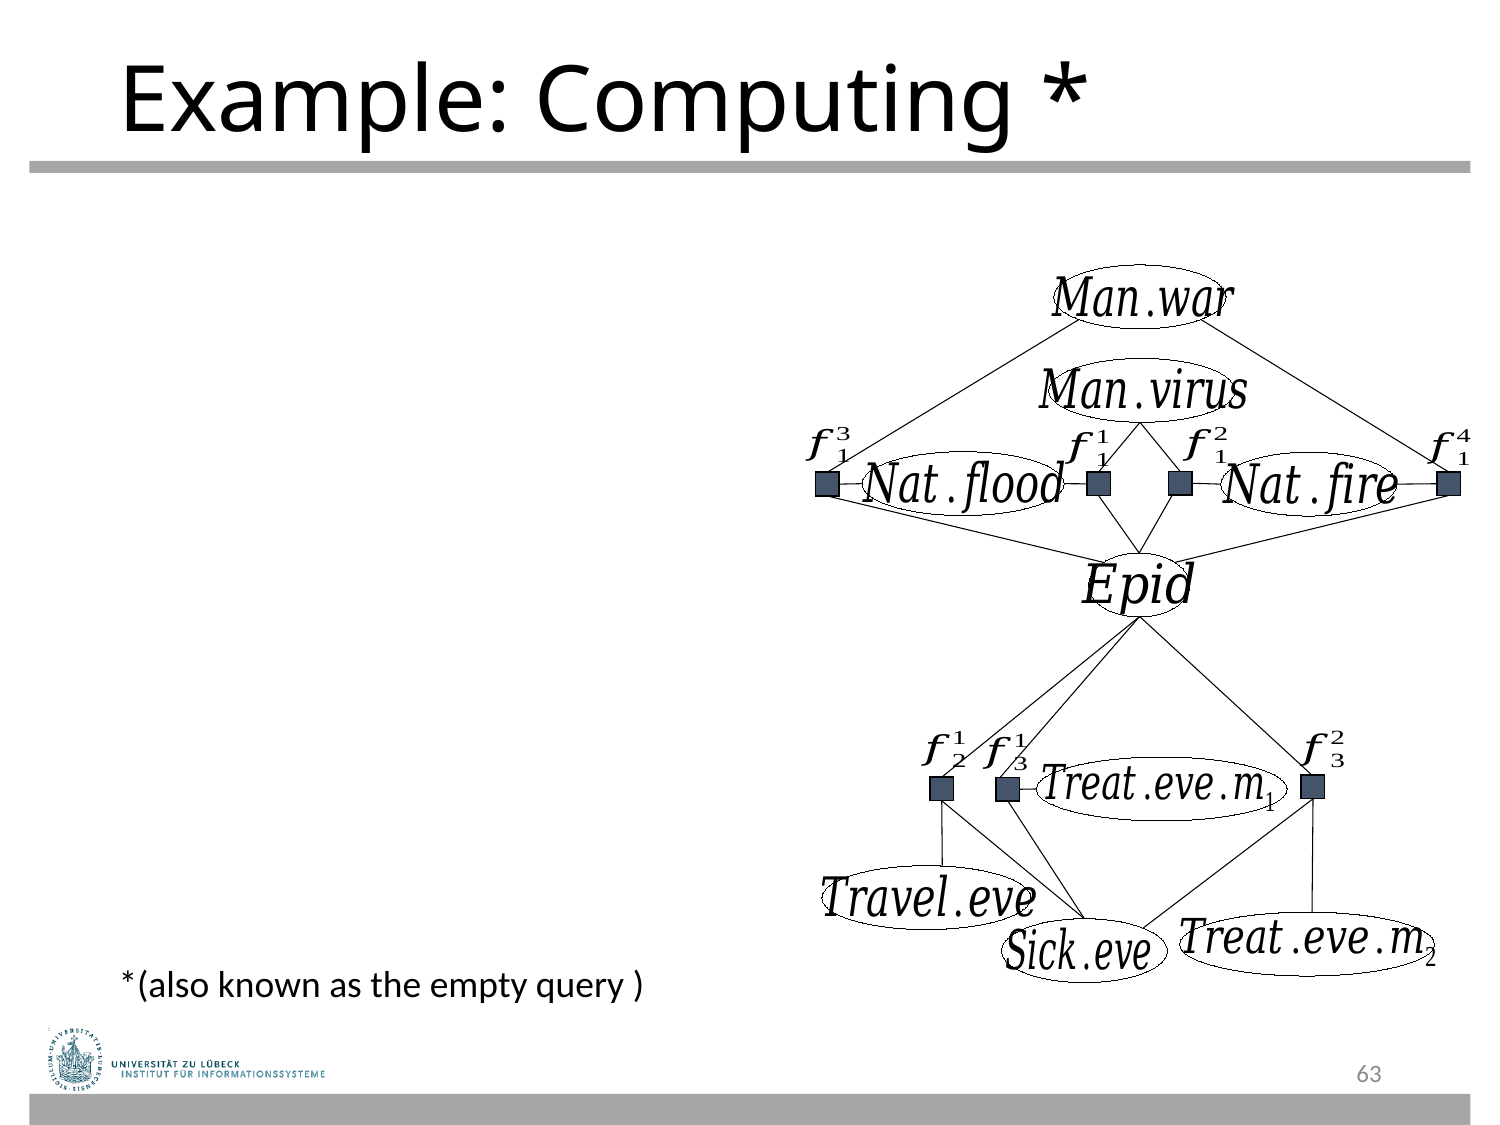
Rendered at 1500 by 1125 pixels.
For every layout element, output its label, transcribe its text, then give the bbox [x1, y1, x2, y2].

slide_number 63 [1059, 1042, 1397, 1103]
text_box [802, 264, 1474, 983]
